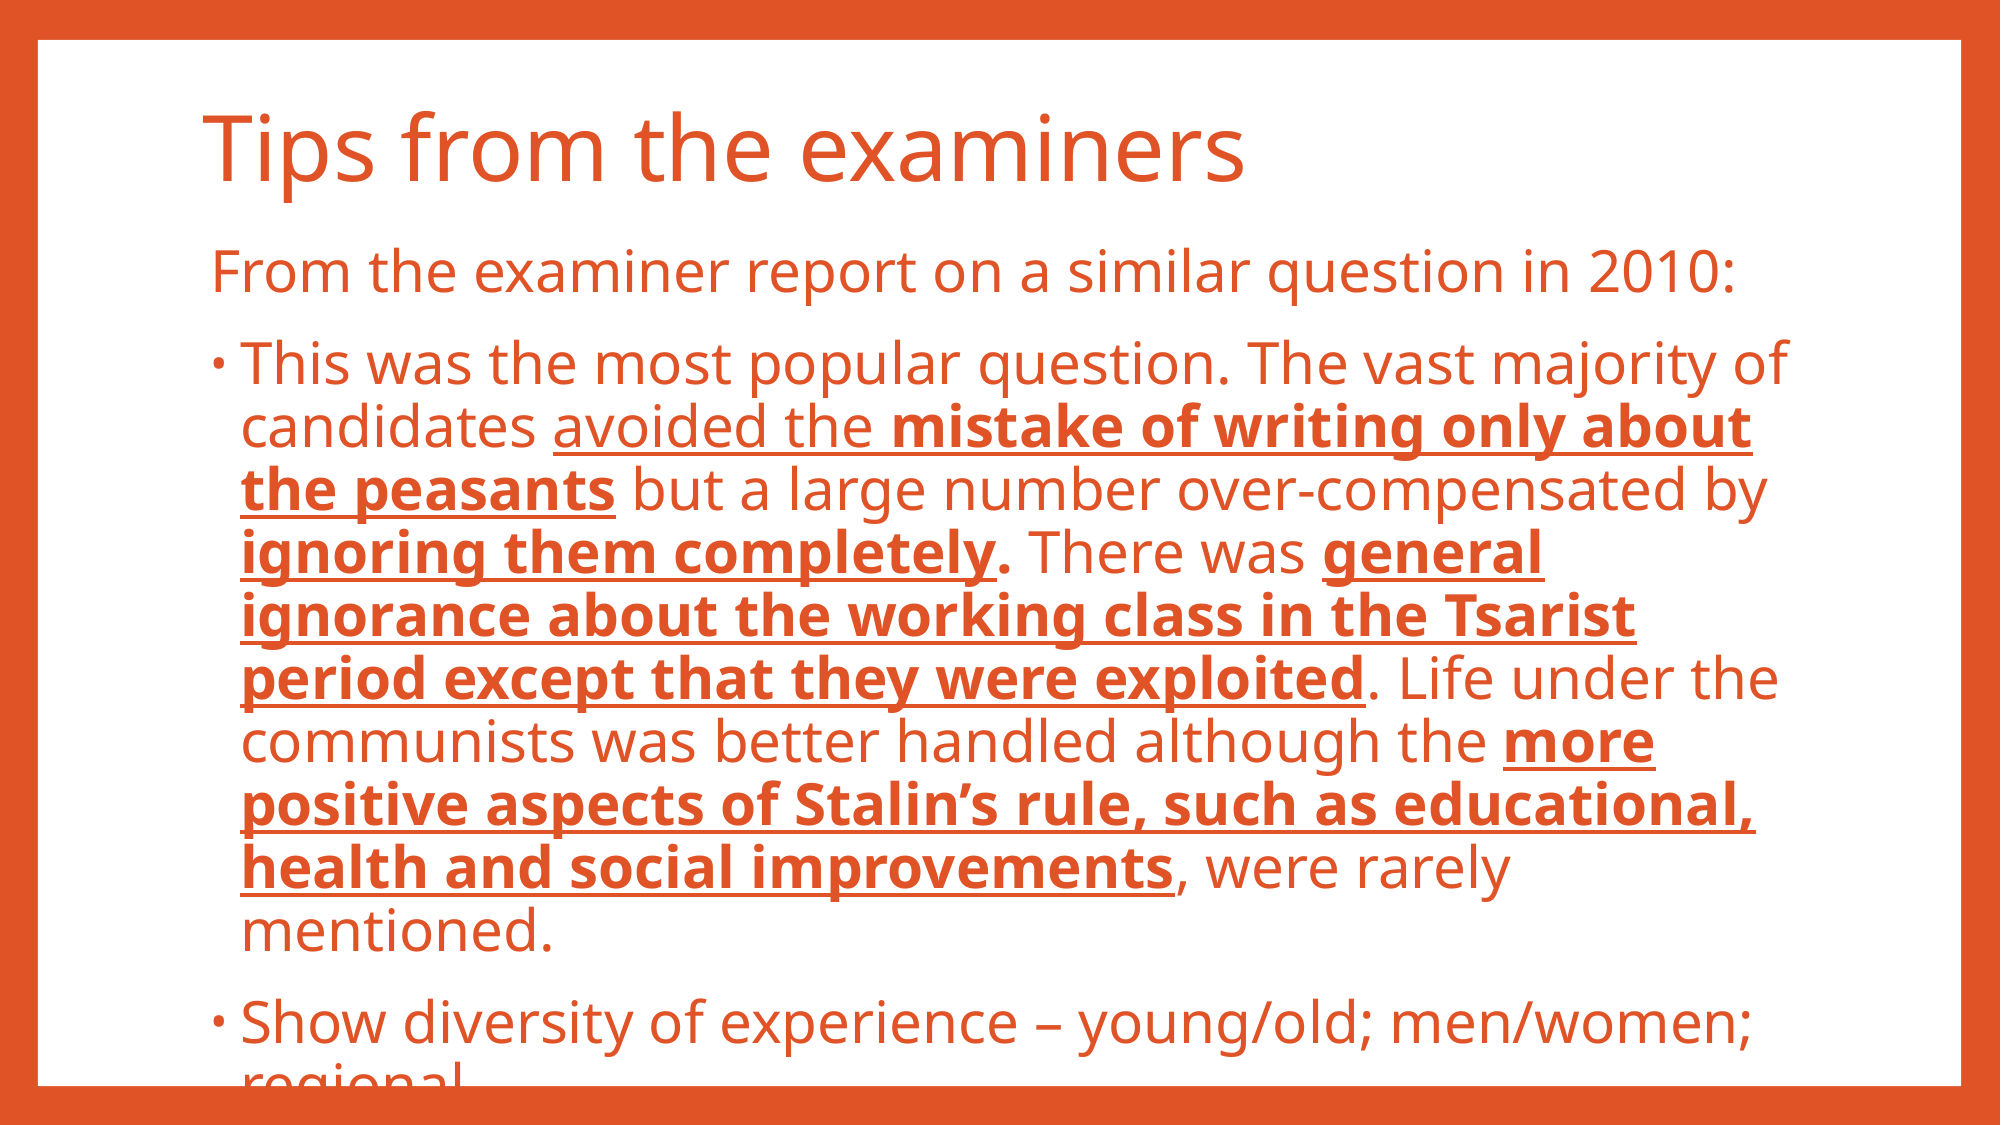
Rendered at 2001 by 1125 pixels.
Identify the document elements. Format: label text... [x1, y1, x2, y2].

title Tips from the examiners [187, 40, 1808, 234]
list From the examiner report on a similar question in 2010: This was the most popular question. The vast majority of candidates avoided the mistake of writing only about the peasants but a large number over-compensated by ignoring them completely. There was general ignorance about the working class in the Tsarist period except that they were exploited. Life under the communists was better handled although the more positive aspects of Stalin’s rule, such as educational, health and social improvements, were rarely mentioned. Show diversity of experience – young/old; men/women; regional [187, 234, 1808, 1000]
